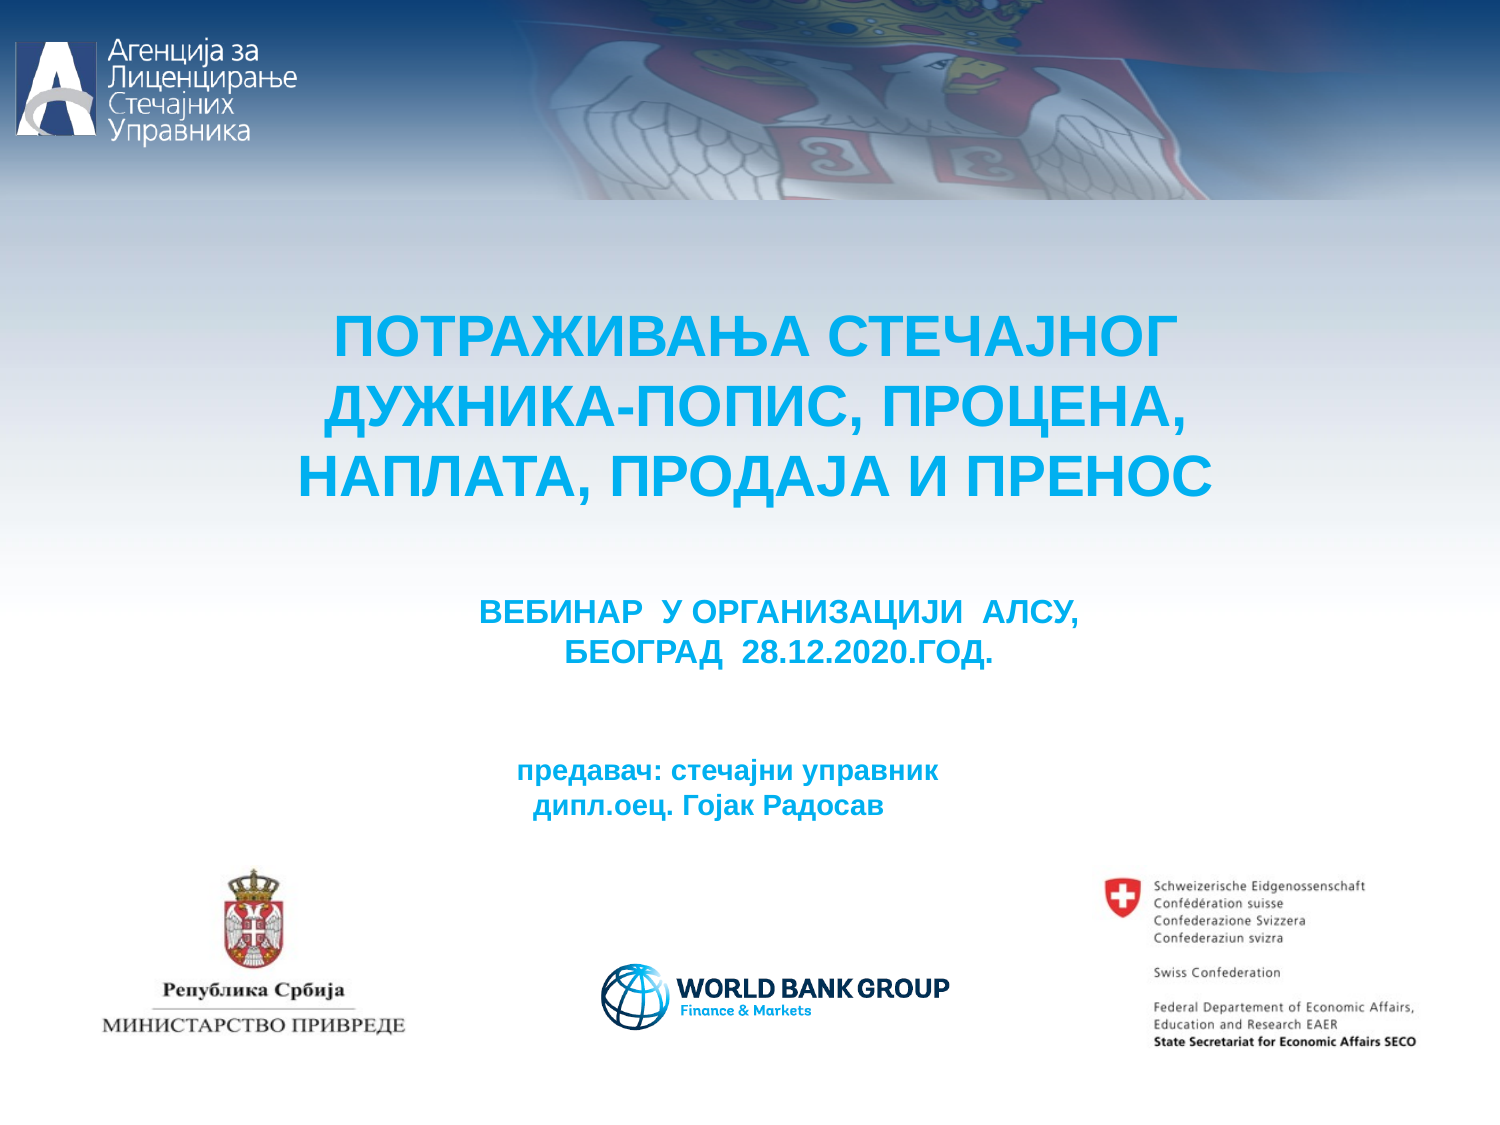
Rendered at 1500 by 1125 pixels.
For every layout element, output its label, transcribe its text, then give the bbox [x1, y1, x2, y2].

picture [0, 0, 1500, 1113]
text_box ВЕБИНАР У ОРГАНИЗАЦИЈИ АЛСУ, БЕОГРАД 28.12.2020.ГОД. [431, 582, 1128, 678]
text_box ПОТРАЖИВАЊА СТЕЧАЈНОГ ДУЖНИКА-ПОПИС, ПРОЦЕНА, НАПЛАТА, ПРОДАЈА И ПРЕНОС [171, 291, 1341, 516]
text_box [112, 582, 1388, 734]
text_box предавач: стечајни управник дипл.оец. Гојак Радосав [501, 743, 1034, 829]
